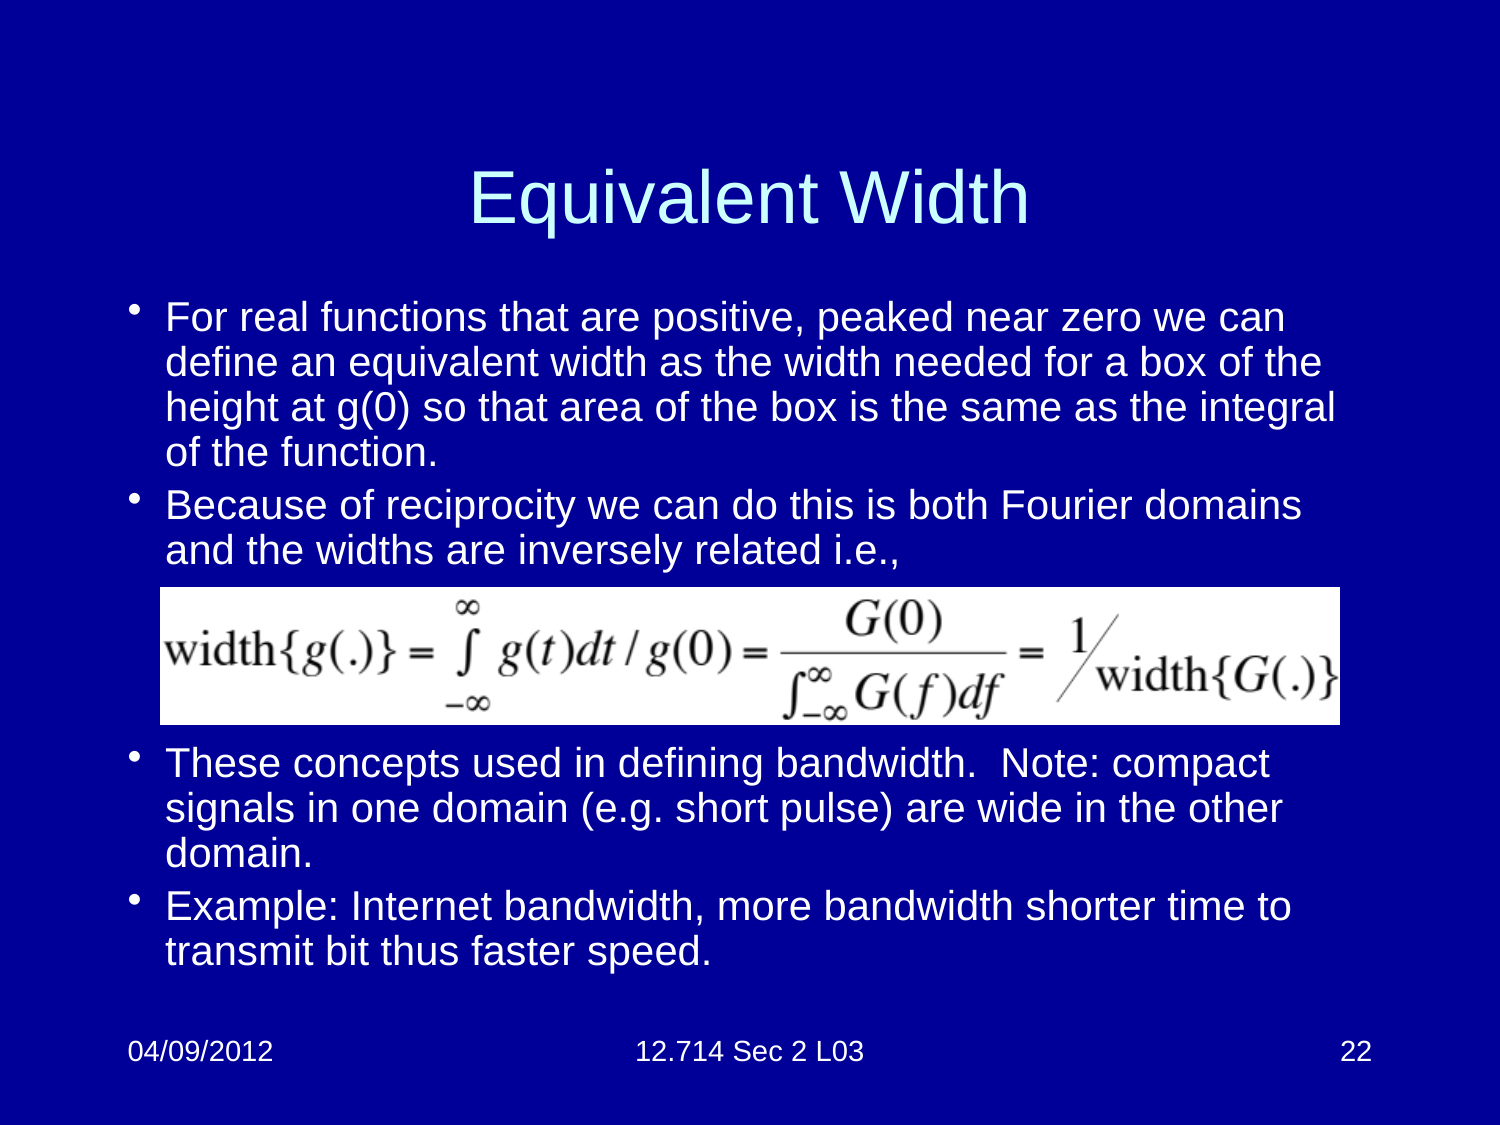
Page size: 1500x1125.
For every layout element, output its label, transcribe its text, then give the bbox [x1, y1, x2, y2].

footer 12.714 Sec 2 L03 [512, 1024, 988, 1101]
list For real functions that are positive, peaked near zero we can define an equivalent width as the width needed for a box of the height at g(0) so that area of the box is the same as the integral of the function. Because of reciprocity we can do this is both Fourier domains and the widths are inversely related i.e., These concepts used in defining bandwidth. Note: compact signals in one domain (e.g. short pulse) are wide in the other domain. Example: Internet bandwidth, more bandwidth shorter time to transmit bit thus faster speed. [112, 287, 1388, 1000]
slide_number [112, 1024, 426, 1101]
slide_number 22 [1074, 1024, 1388, 1101]
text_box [159, 587, 1340, 726]
title Equivalent Width [112, 99, 1388, 287]
